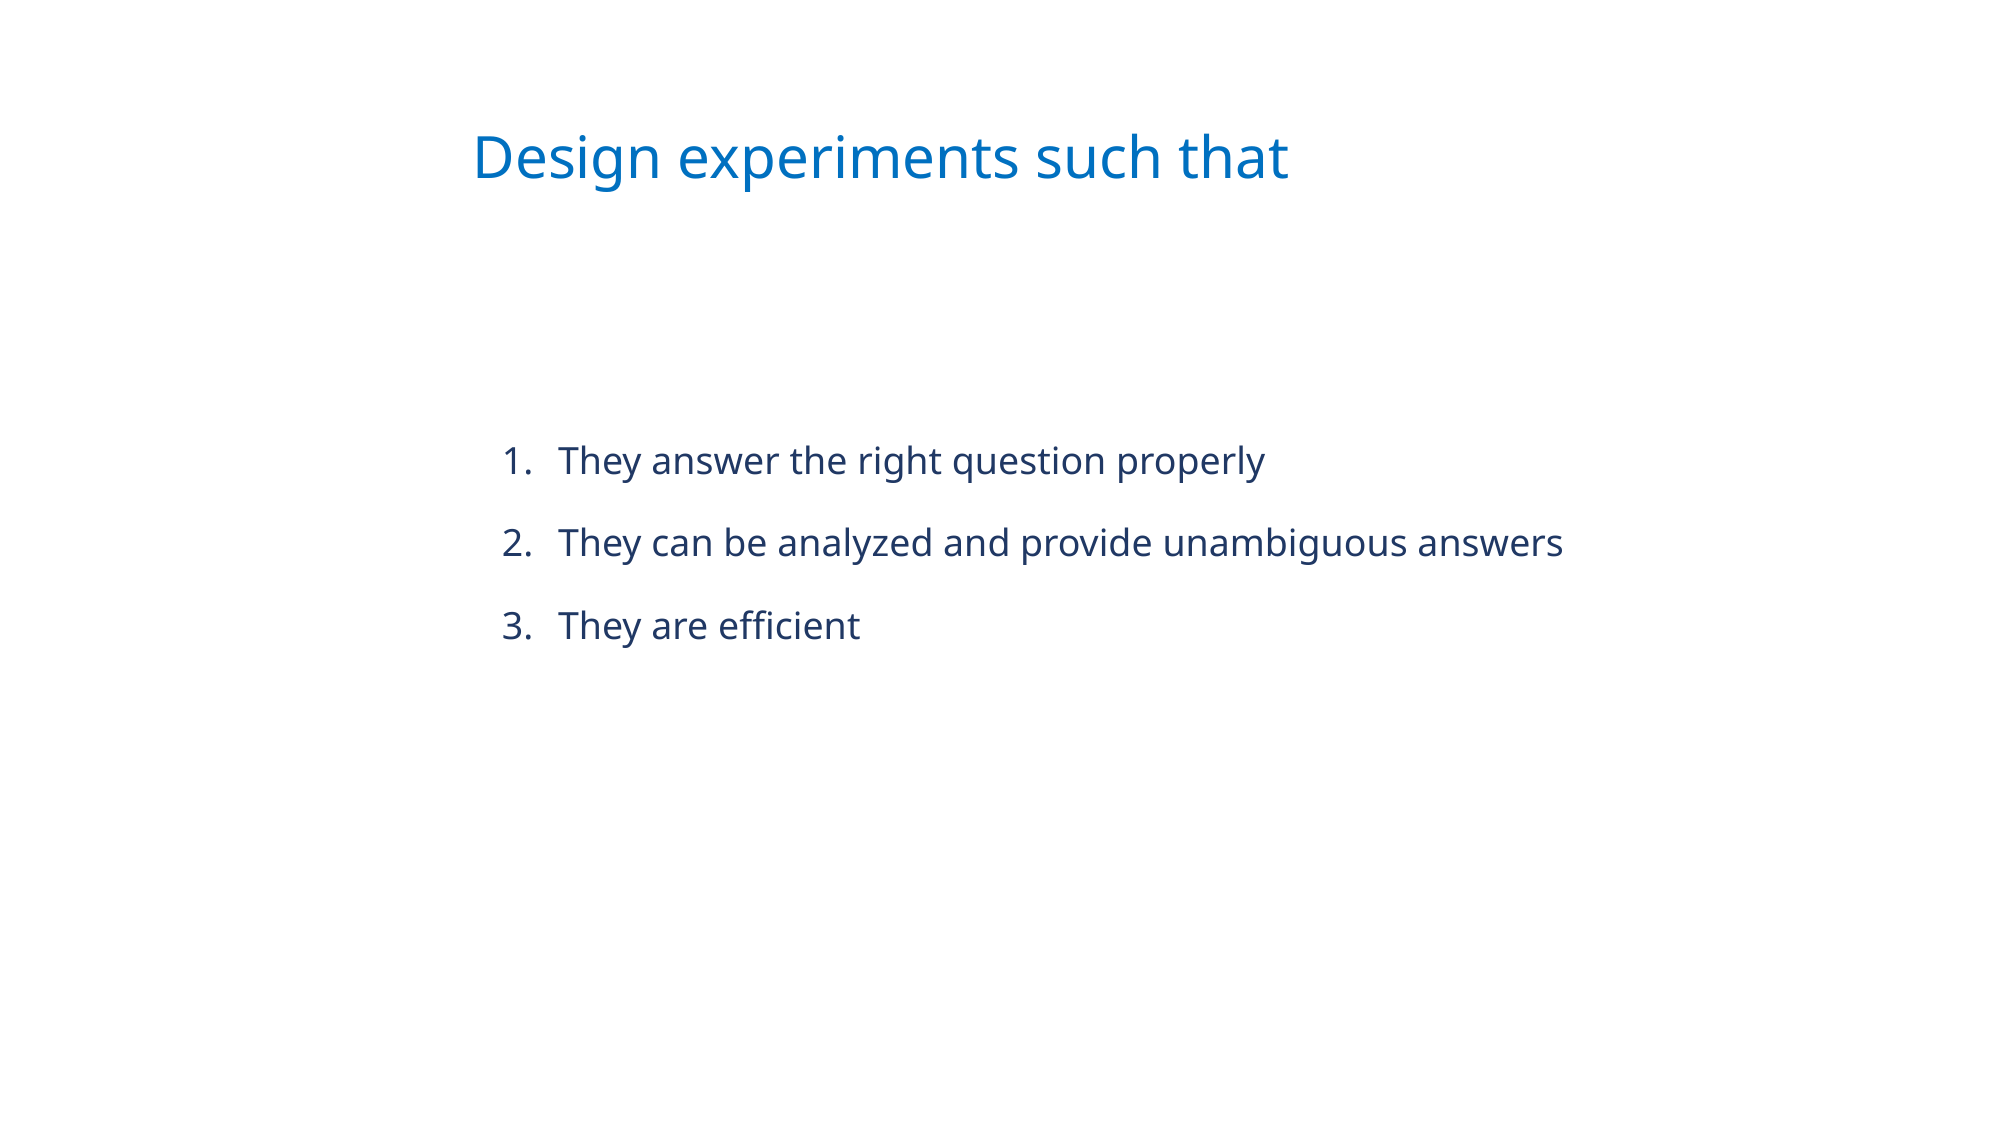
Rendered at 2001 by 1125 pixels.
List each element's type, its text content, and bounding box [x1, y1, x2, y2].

text_box Design experiments such that [323, 112, 1439, 198]
text_box They answer the right question properly They can be analyzed and provide unambiguous answers They are efficient [487, 429, 1592, 655]
